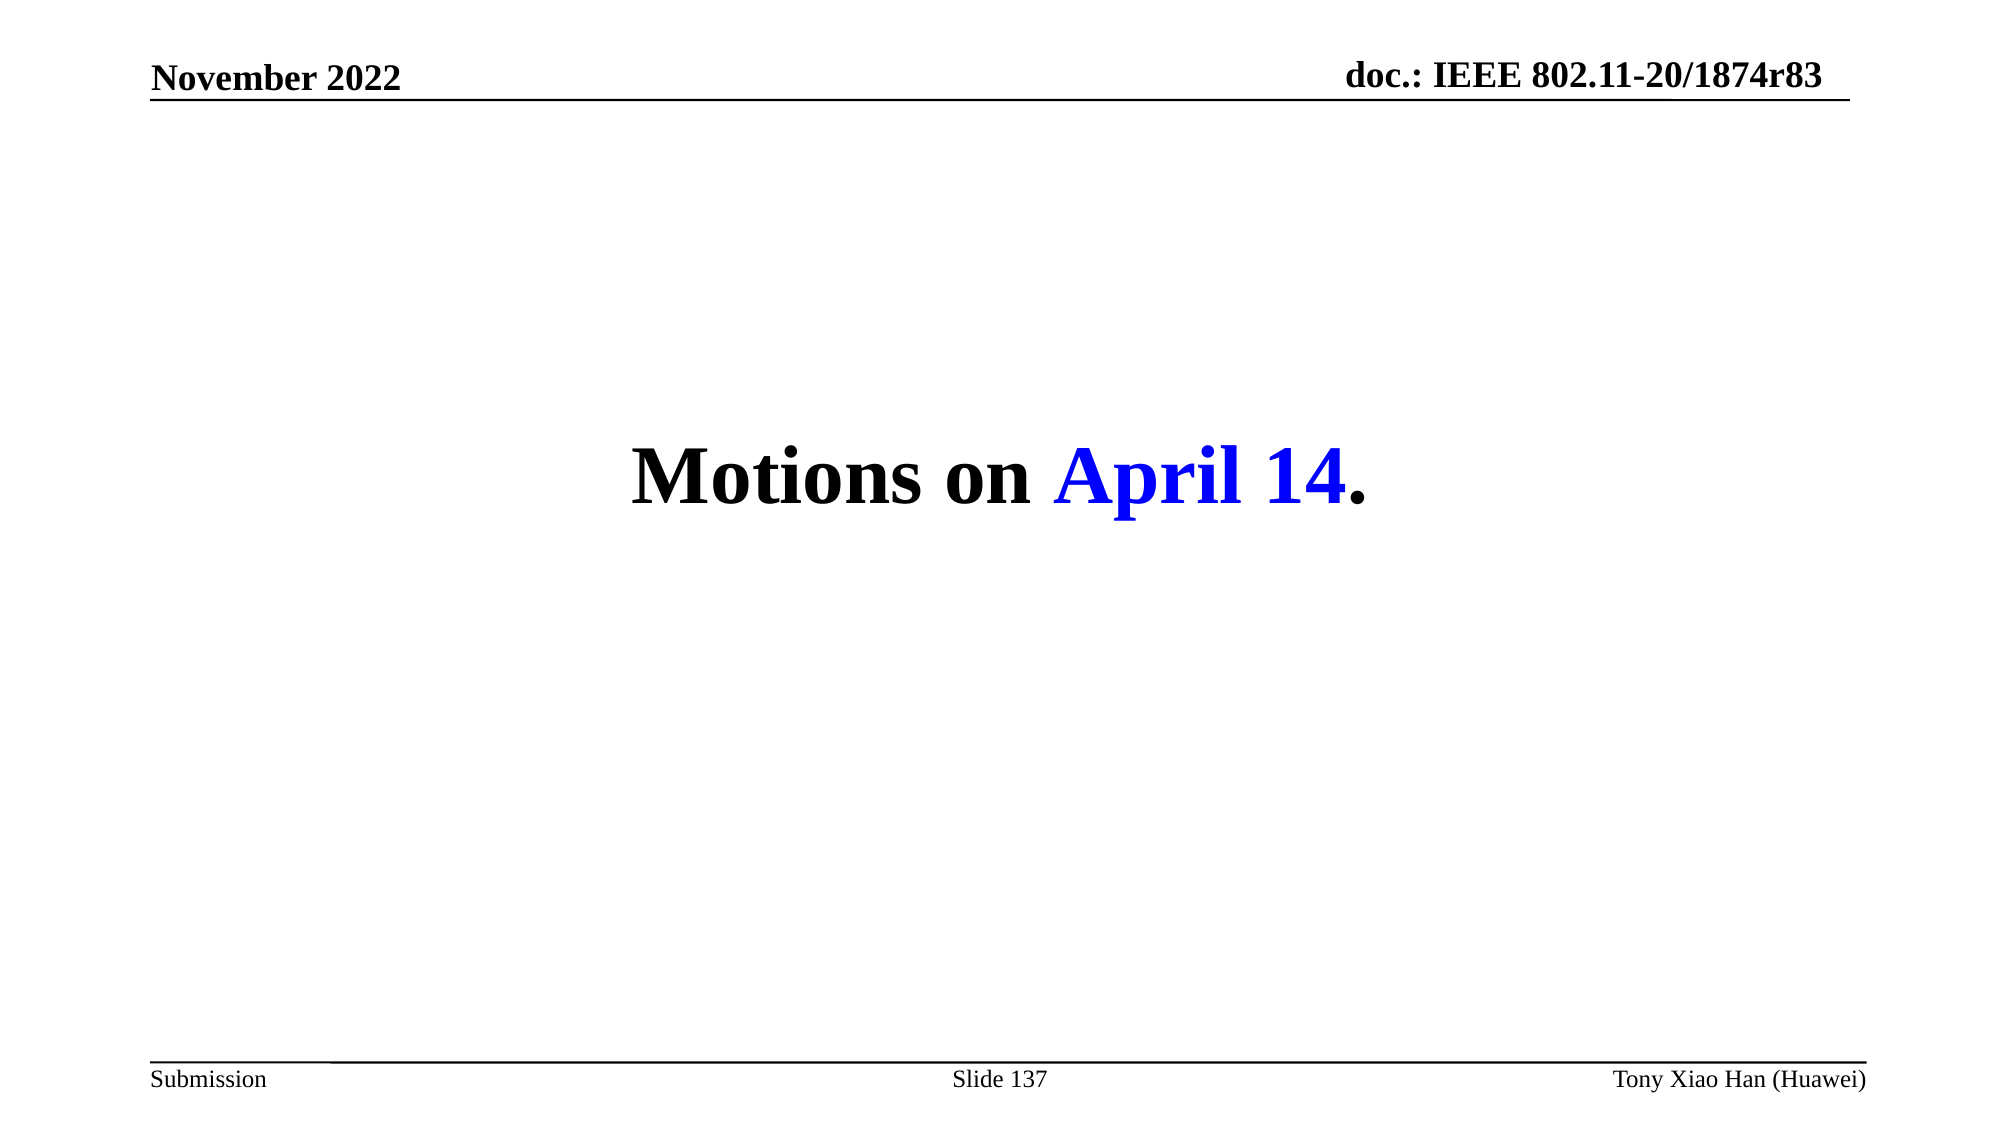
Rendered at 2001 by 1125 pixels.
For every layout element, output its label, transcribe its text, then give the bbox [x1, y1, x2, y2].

text_box Motions on April 14. [331, 412, 1669, 950]
